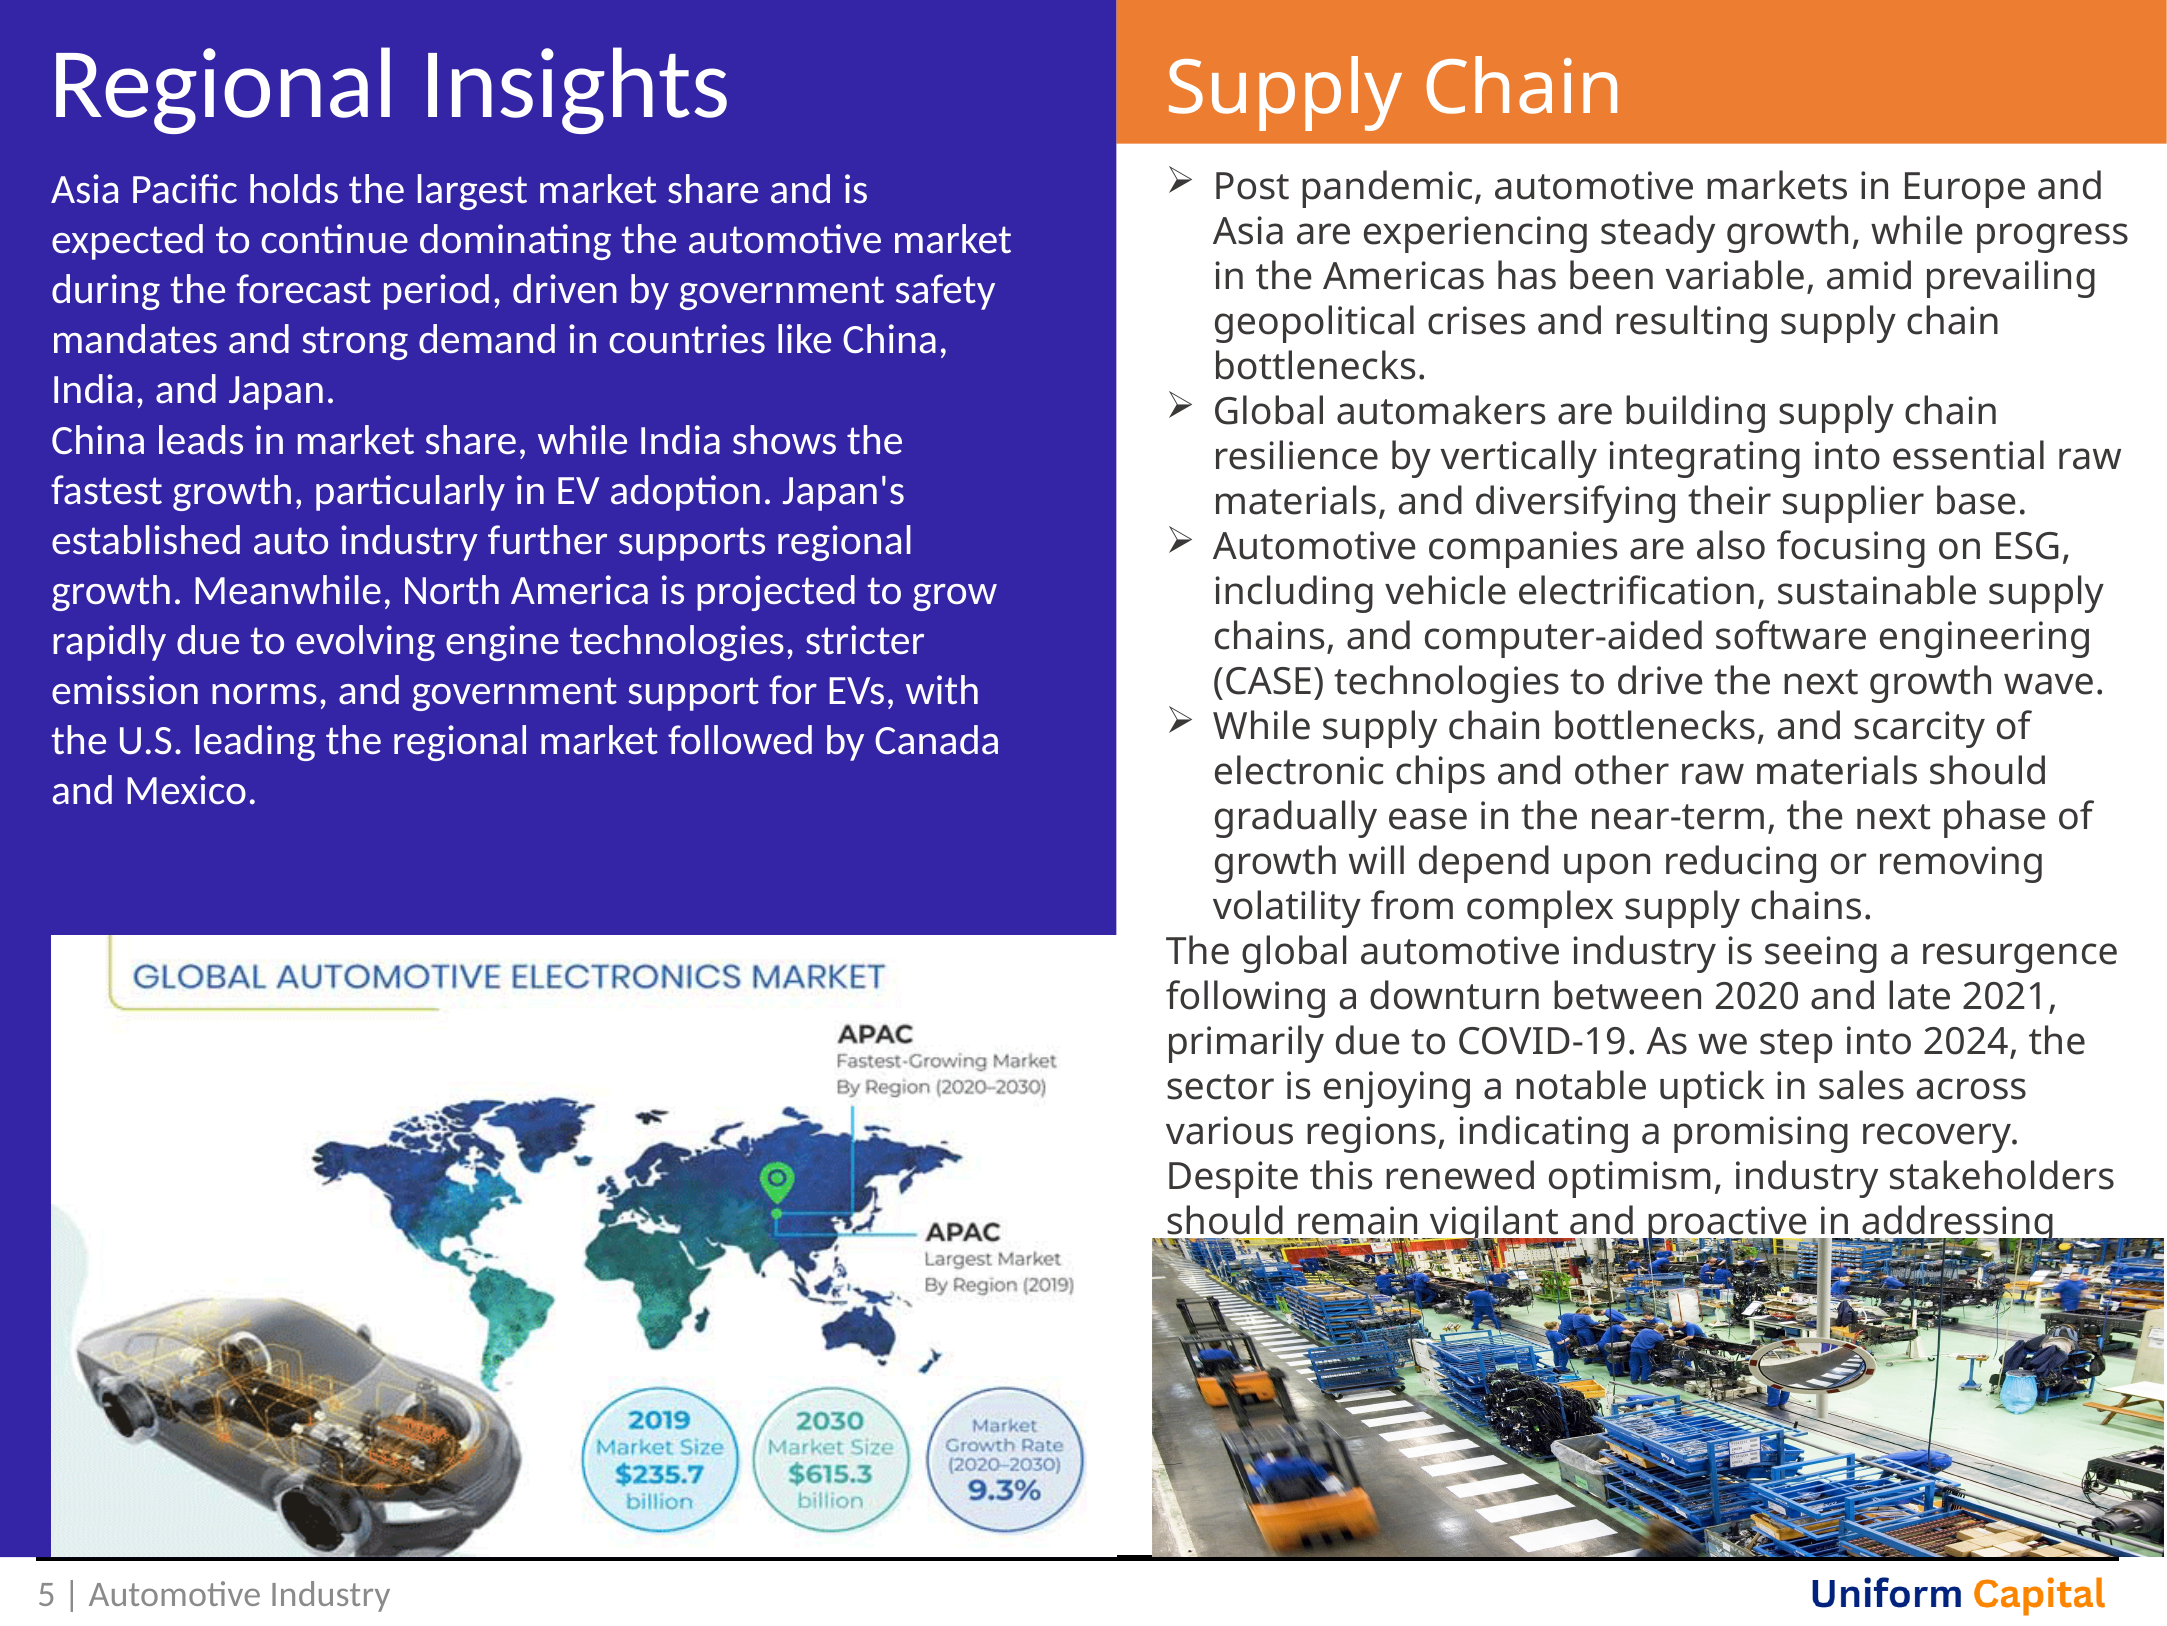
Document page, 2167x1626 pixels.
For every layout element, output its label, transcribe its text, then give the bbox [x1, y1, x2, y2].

picture [1794, 1565, 2120, 1625]
picture [1152, 1238, 2164, 1557]
slide_number 5 | Automotive Industry [0, 1558, 407, 1625]
text_box [0, 0, 1117, 1558]
text_box Asia Pacific holds the largest market share and is expected to continue dominating the automotive market during the forecast period, driven by government safety mandates and strong demand in countries like China, India, and Japan. China leads in market share, while India shows the fastest growth, particularly in EV adoption. Japan's established auto industry further supports regional growth. Meanwhile, North America is projected to grow rapidly due to evolving engine technologies, stricter emission norms, and government support for EVs, with the U.S. leading the regional market followed by Canada and Mexico. [36, 154, 1035, 820]
text_box Post pandemic, automotive markets in Europe and Asia are experiencing steady growth, while progress in the Americas has been variable, amid prevailing geopolitical crises and resulting supply chain bottlenecks. Global automakers are building supply chain resilience by vertically integrating into essential raw materials, and diversifying their supplier base. Automotive companies are also focusing on ESG, including vehicle electrification, sustainable supply chains, and computer-aided software engineering (CASE) technologies to drive the next growth wave. While supply chain bottlenecks, and scarcity of electronic chips and other raw materials should gradually ease in the near-term, the next phase of growth will depend upon reducing or removing volatility from complex supply chains. The global automotive industry is seeing a resurgence following a downturn between 2020 and late 2021, primarily due to COVID-19. As we step into 2024, the sector is enjoying a notable uptick in sales across various regions, indicating a promising recovery. Despite this renewed optimism, industry stakeholders should remain vigilant and proactive in addressing emerging supply chain concerns, while also adapting to fast technological disruption without being held back by legacy infrastructure. [1151, 154, 2162, 1385]
text_box Regional Insights [34, 9, 1070, 365]
picture [51, 935, 1117, 1557]
text_box [1117, 0, 2167, 145]
text_box Supply Chain [1151, 30, 2118, 181]
